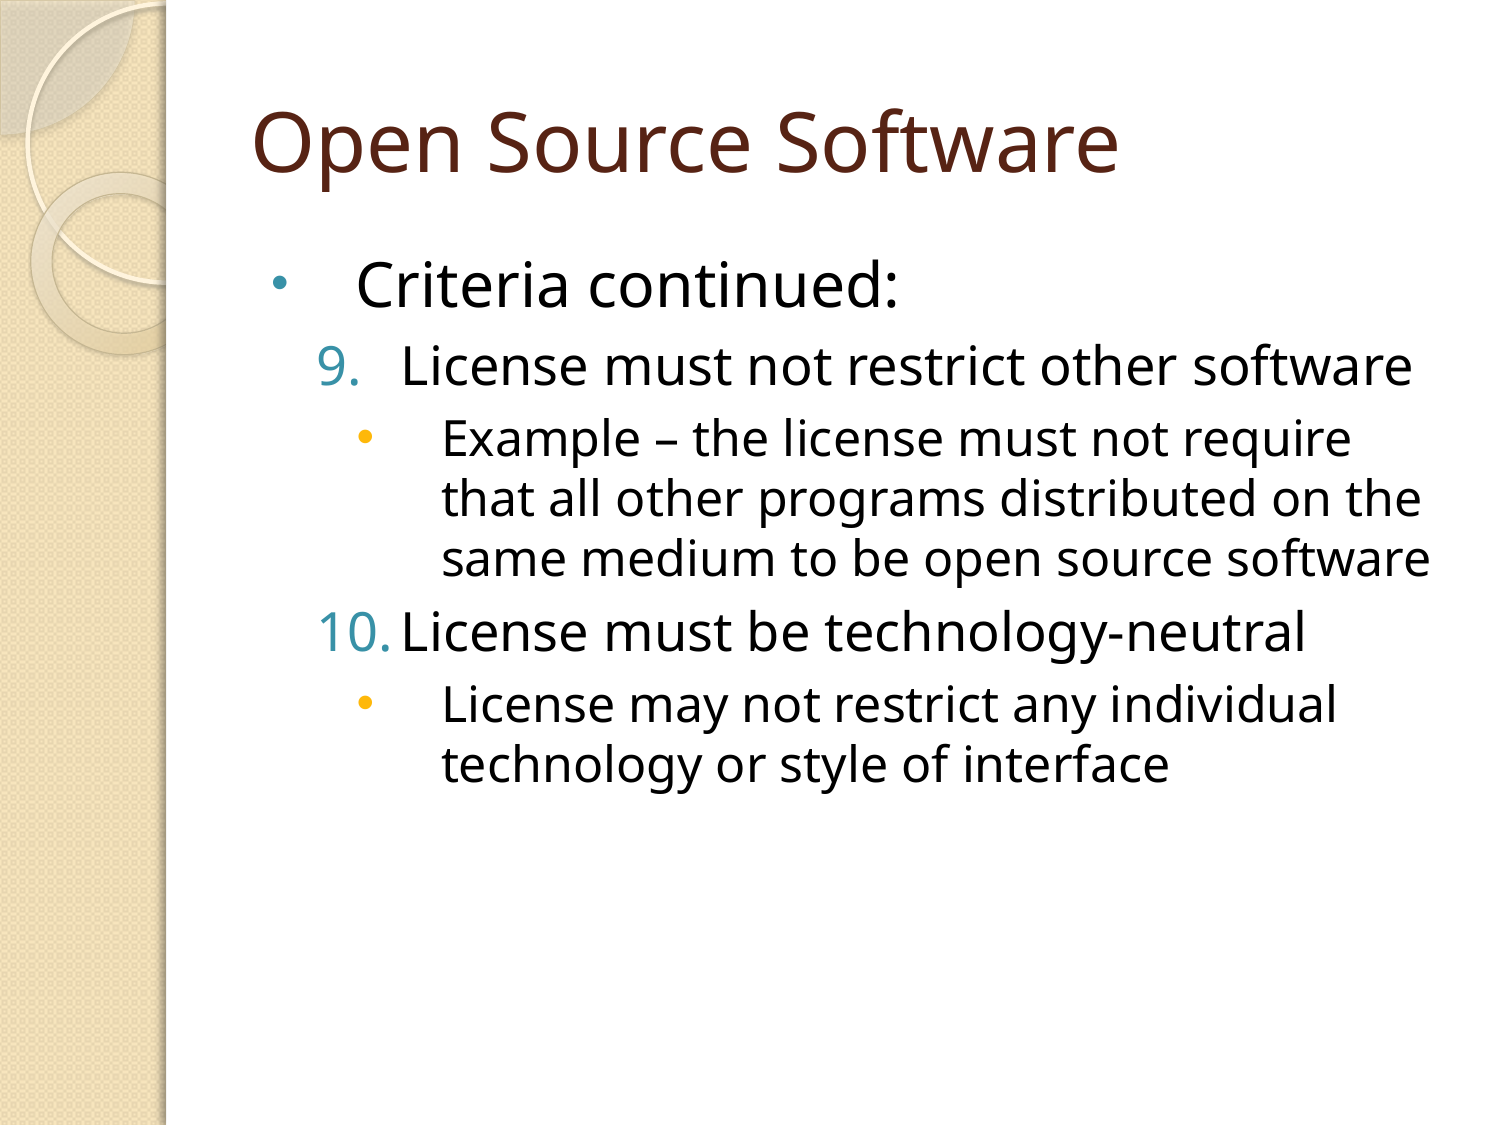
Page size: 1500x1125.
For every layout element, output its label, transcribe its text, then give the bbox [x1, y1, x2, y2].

title Open Source Software [235, 45, 1466, 233]
list Criteria continued: License must not restrict other software Example – the license must not require that all other programs distributed on the same medium to be open source software License must be technology-neutral License may not restrict any individual technology or style of interface [235, 237, 1466, 1025]
